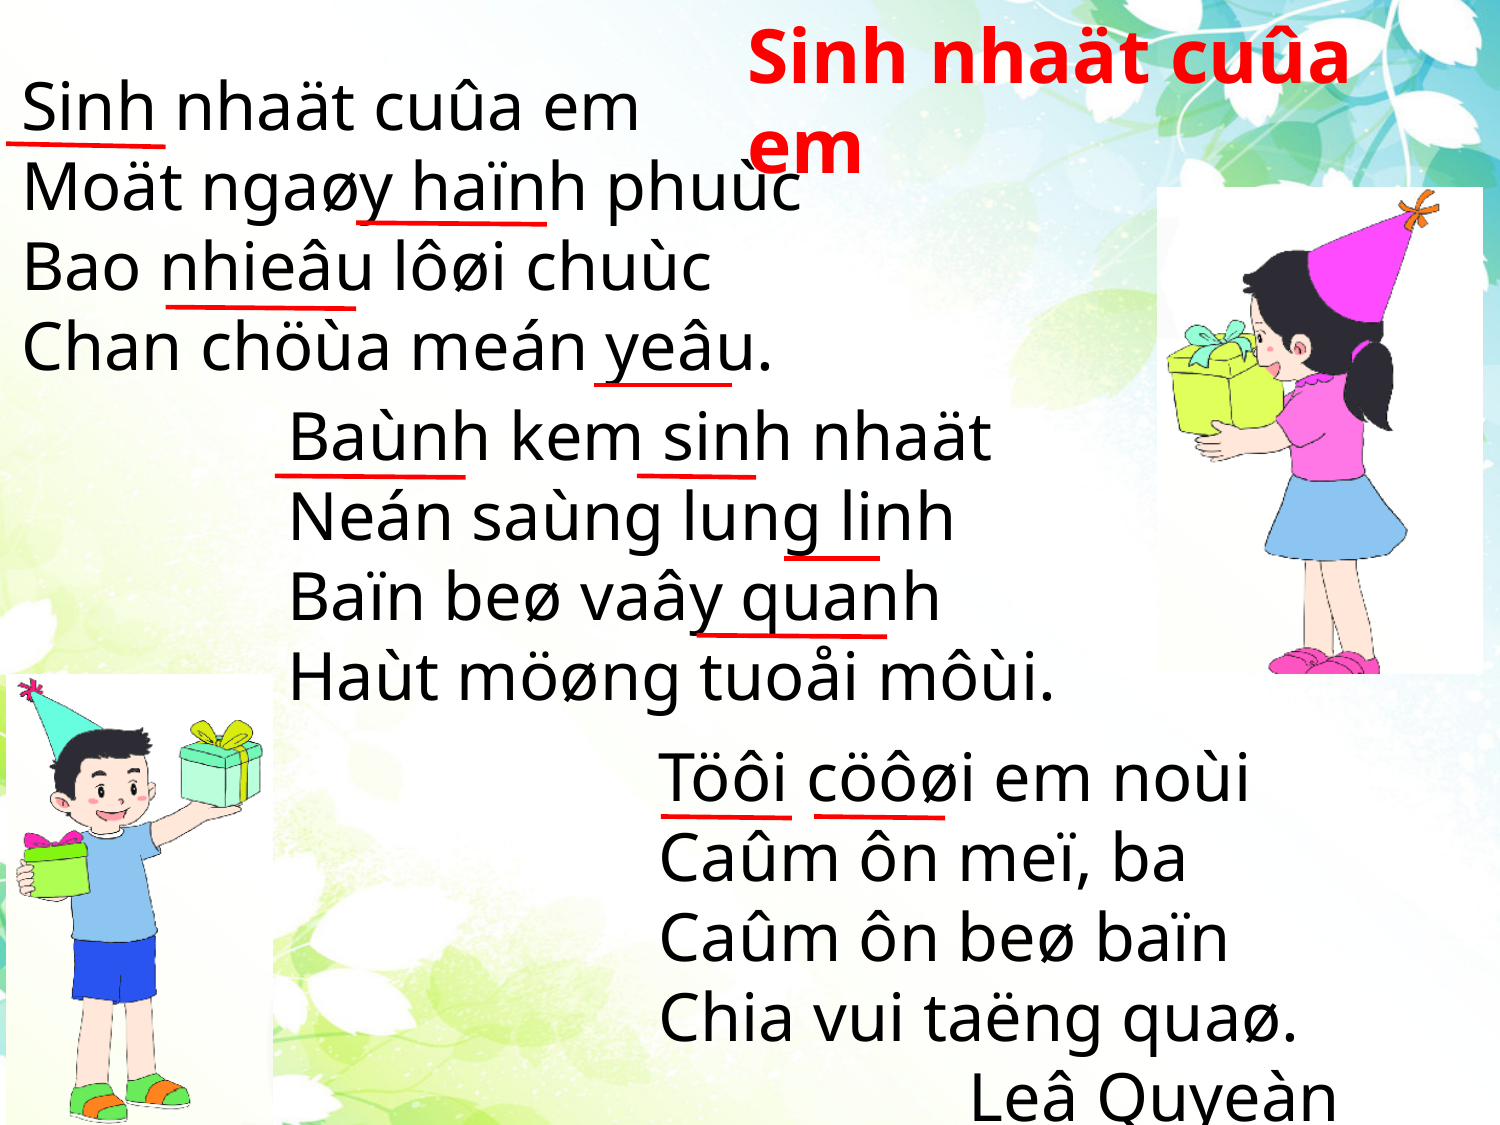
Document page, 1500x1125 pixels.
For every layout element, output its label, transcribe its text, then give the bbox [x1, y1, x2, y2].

text_box Sinh nhaät cuûa em Moät ngaøy haïnh phuùc Bao nhieâu lôøi chuùc Chan chöùa meán yeâu. [6, 56, 925, 392]
picture [0, 0, 1500, 1125]
text_box Sinh nhaät cuûa em [732, 1, 1483, 197]
text_box Baùnh kem sinh nhaät Neán saùng lung linh Baïn beø vaây quanh Haùt möøng tuoåi môùi. [272, 386, 1192, 722]
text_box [6, 143, 166, 147]
text_box Töôi cöôøi em noùi Caûm ôn meï, ba Caûm ôn beø baïn Chia vui taëng quaø. Leâ Quyeàn [643, 727, 1500, 1125]
